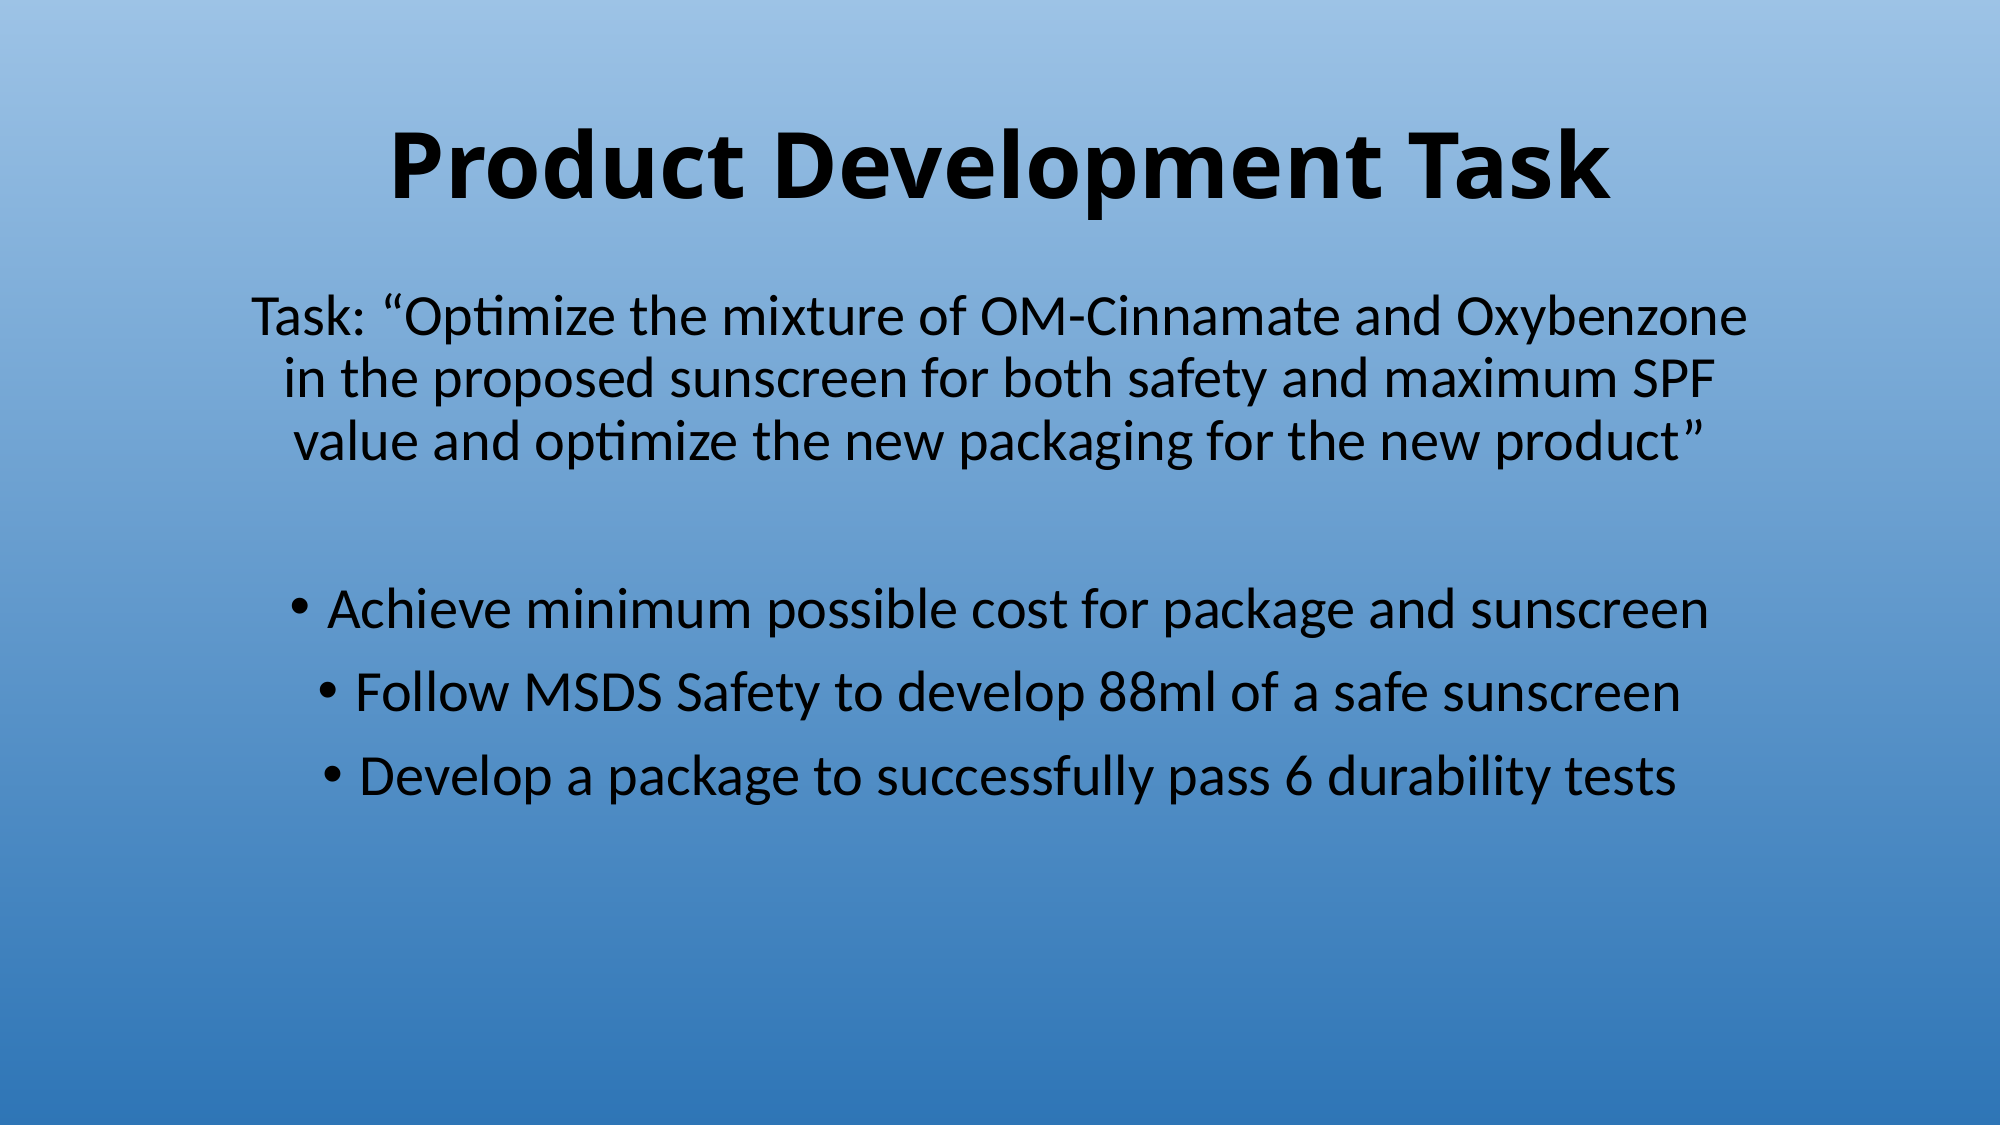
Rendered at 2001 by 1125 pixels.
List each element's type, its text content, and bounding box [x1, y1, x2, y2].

list Task: “Optimize the mixture of OM-Cinnamate and Oxybenzone in the proposed sunscreen for both safety and maximum SPF value and optimize the new packaging for the new product” Achieve minimum possible cost for package and sunscreen Follow MSDS Safety to develop 88ml of a safe sunscreen Develop a package to successfully pass 6 durability tests [210, 277, 1790, 1058]
title Product Development Task [137, 59, 1863, 278]
